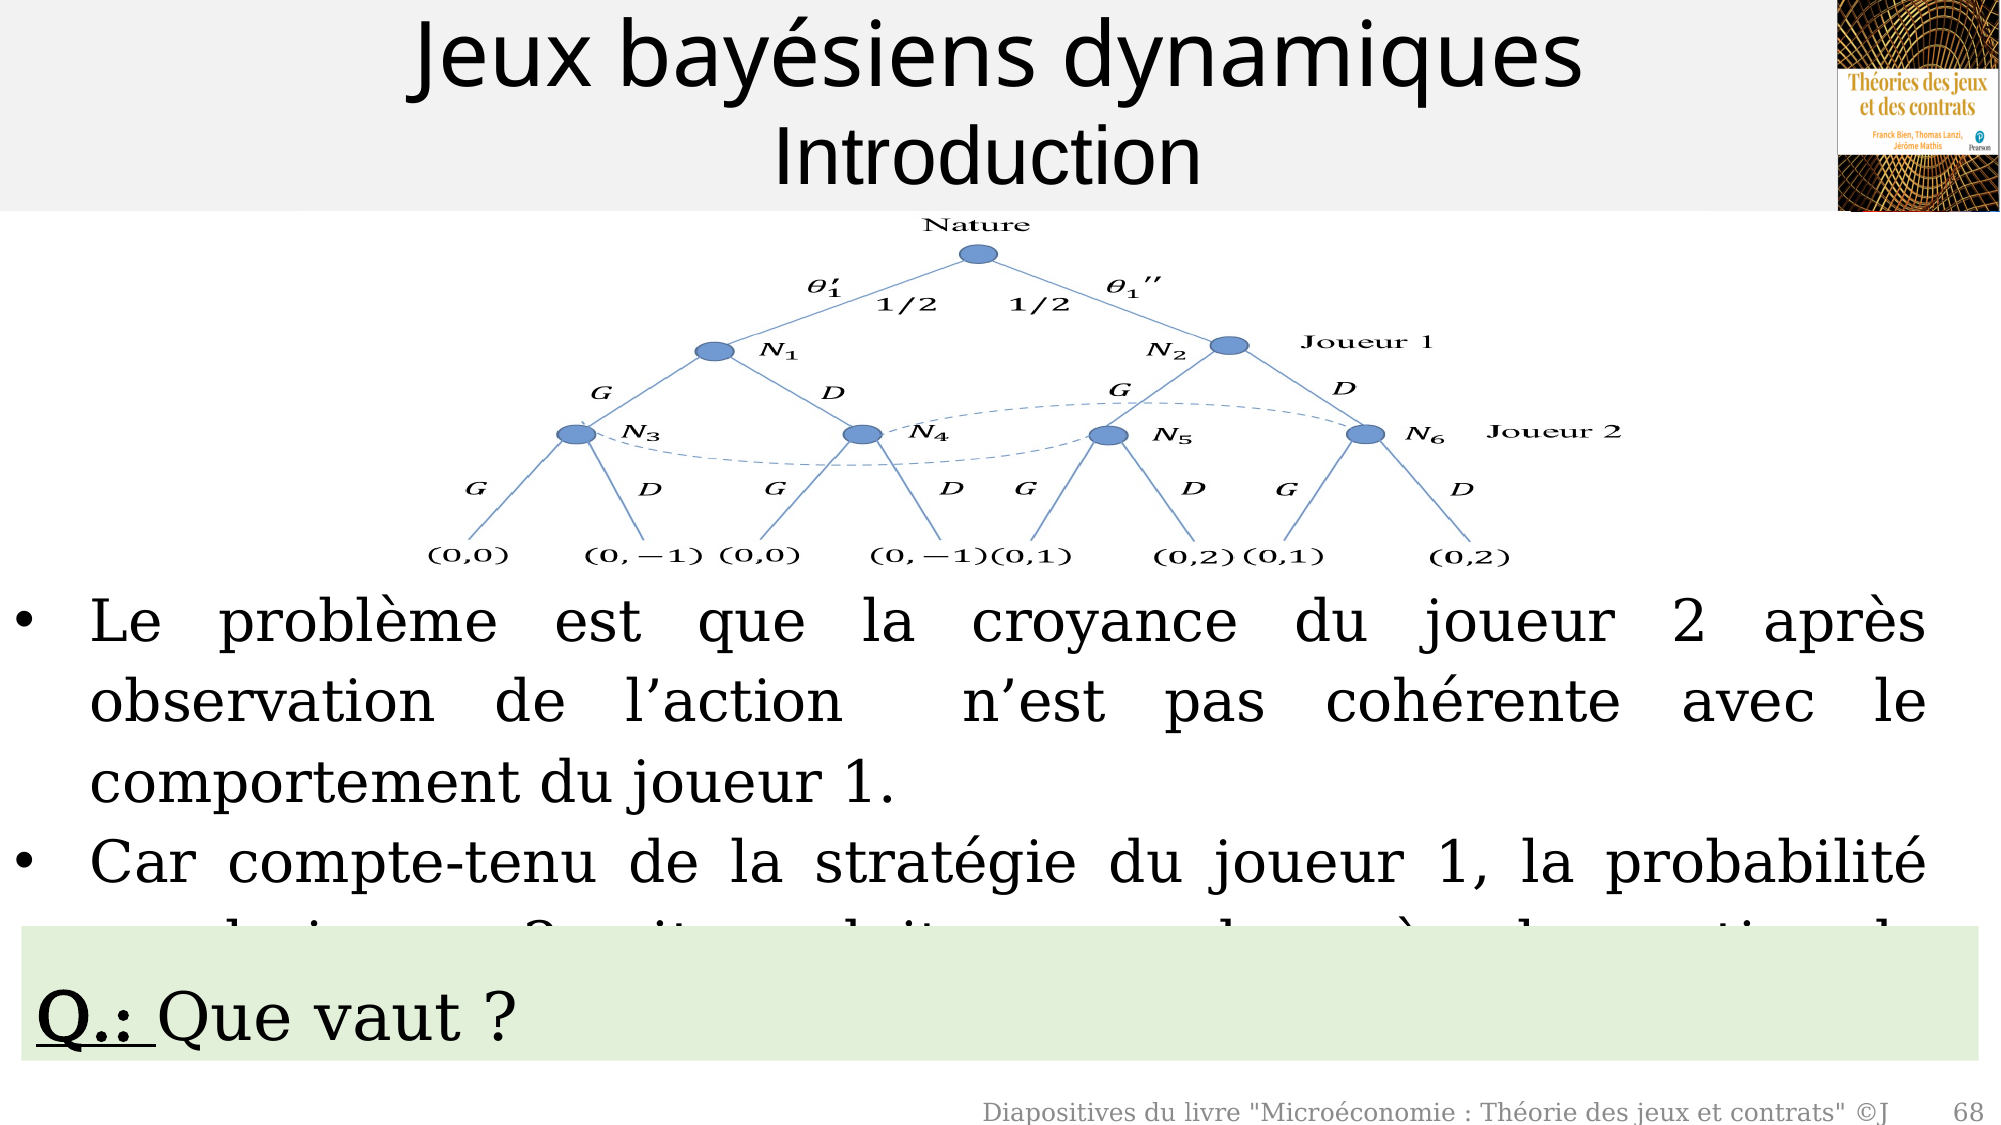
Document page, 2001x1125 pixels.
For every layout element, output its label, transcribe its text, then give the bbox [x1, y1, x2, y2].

picture [298, 211, 1710, 584]
picture [1837, 0, 2000, 212]
title Jeux bayésiens dynamiques Introduction [0, 0, 1850, 212]
slide_number 68 [1915, 1097, 2000, 1125]
footer Diapositives du livre "Microéconomie : Théorie des jeux et contrats" ©Jérôme MATHIS [967, 1097, 1915, 1125]
